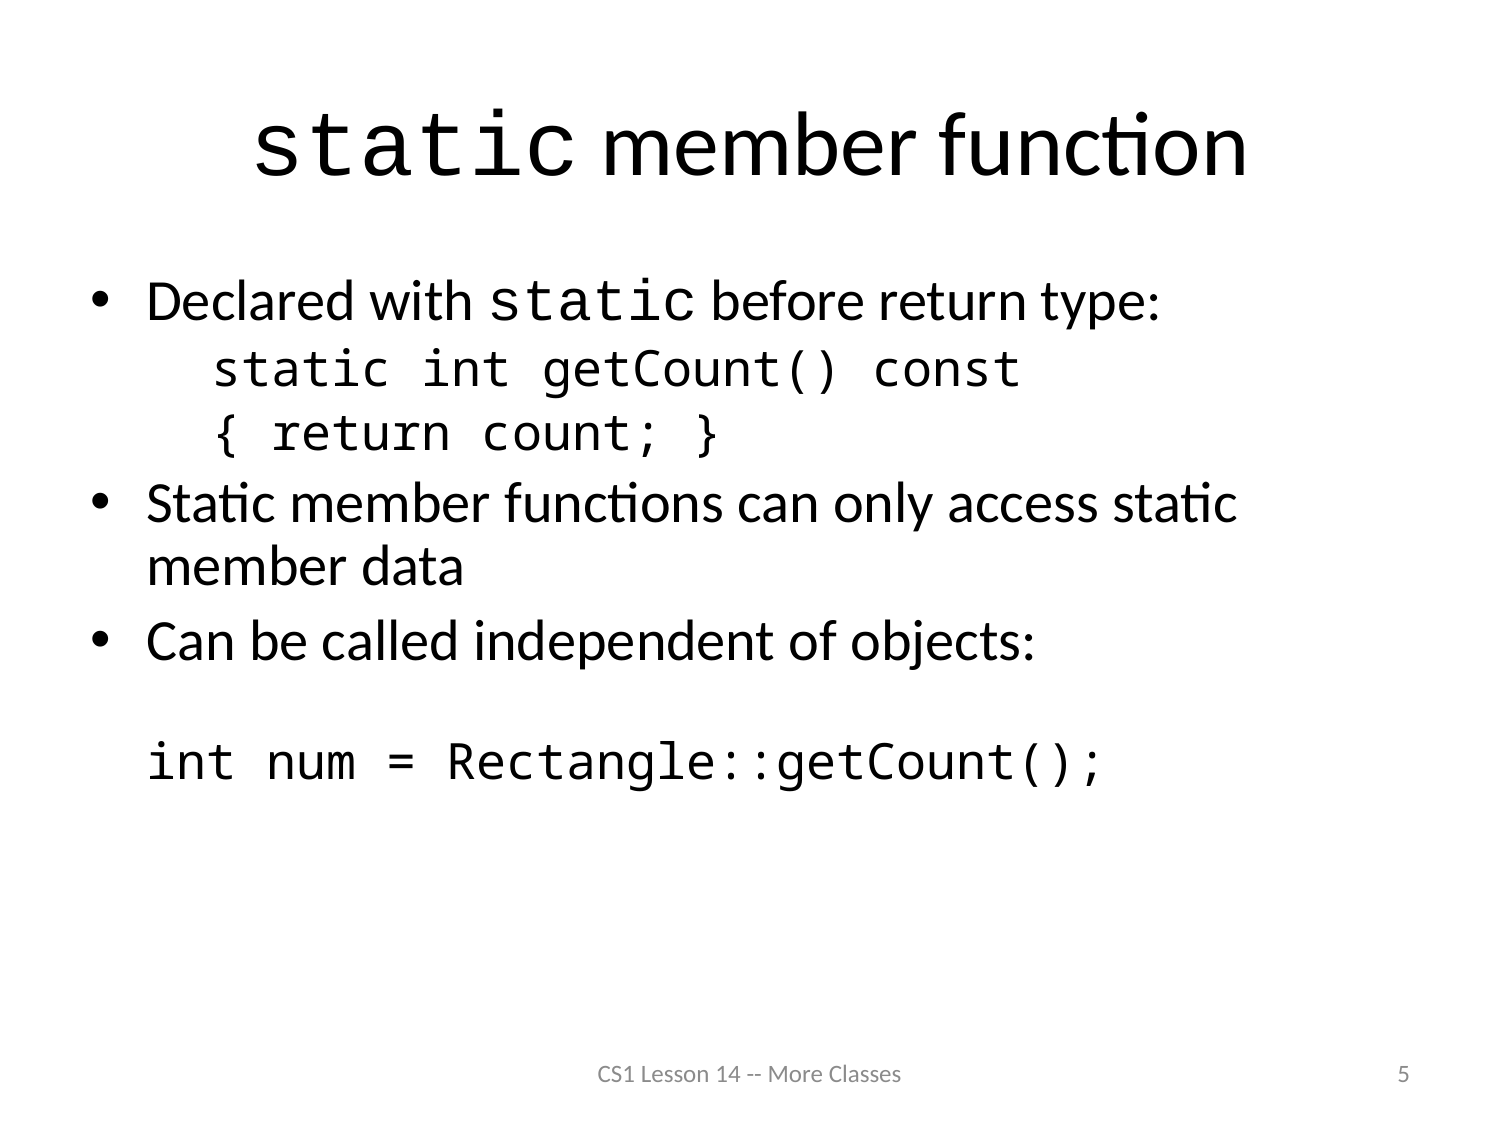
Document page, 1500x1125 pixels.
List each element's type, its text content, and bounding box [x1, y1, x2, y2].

footer CS1 Lesson 14 -- More Classes [512, 1042, 988, 1103]
list Declared with static before return type: static int getCount() const { return count; } Static member functions can only access static member data Can be called independent of objects: int num = Rectangle::getCount(); [75, 262, 1425, 1005]
slide_number 5 [1074, 1042, 1425, 1103]
title static member function [75, 45, 1425, 233]
